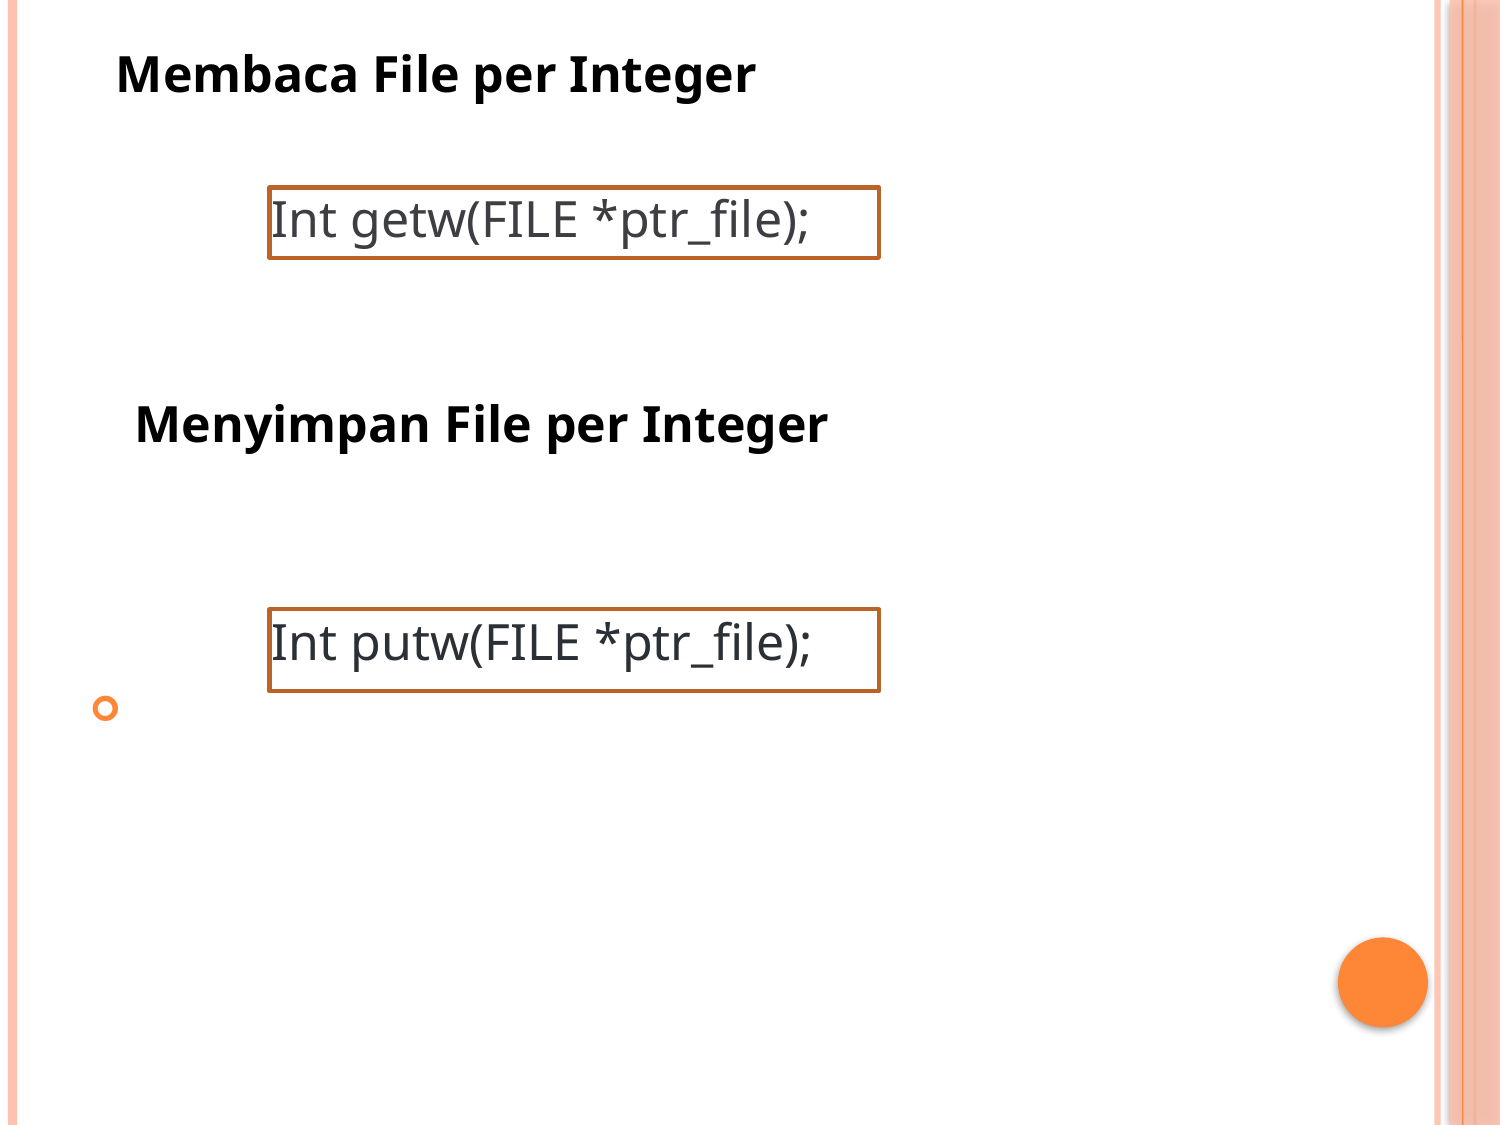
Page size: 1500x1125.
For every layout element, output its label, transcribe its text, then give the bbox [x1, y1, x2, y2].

text_box [267, 185, 881, 260]
list Membaca File per Integer Int getw(FILE *ptr_file); Menyimpan File per Integer Int putw(FILE *ptr_file); [75, 35, 1300, 1062]
text_box [267, 607, 881, 693]
